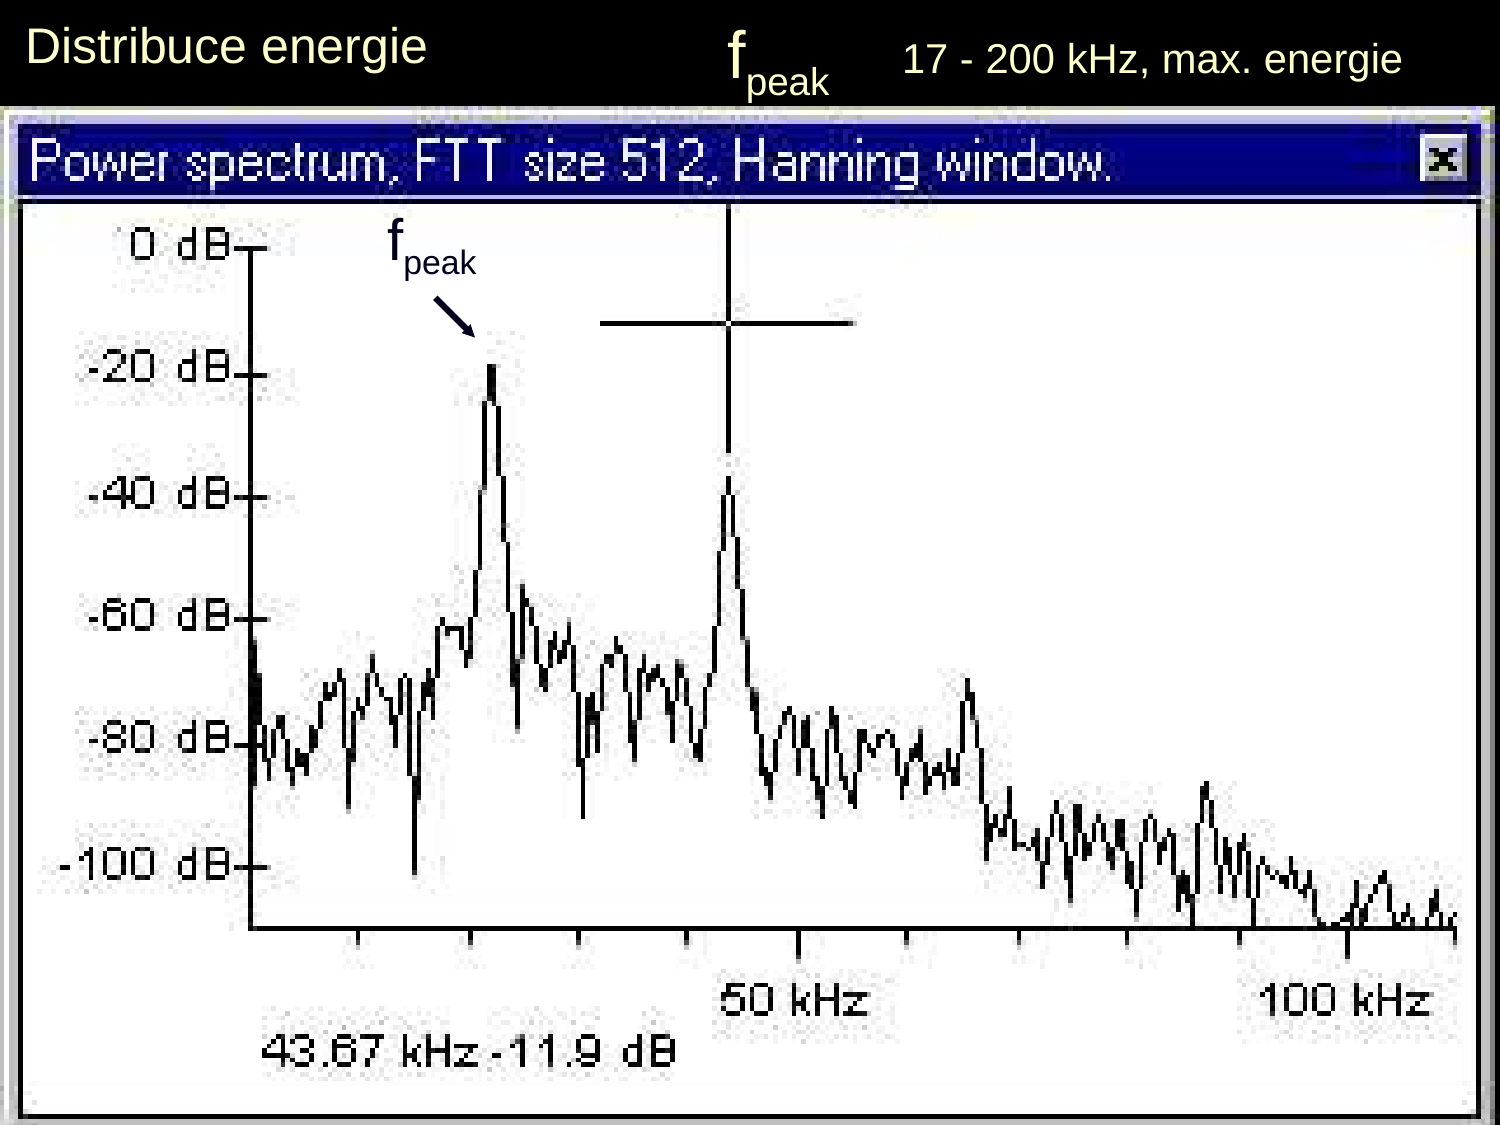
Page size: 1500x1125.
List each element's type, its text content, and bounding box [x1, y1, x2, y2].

text_box 17 - 200 kHz, max. energie [887, 24, 1500, 90]
text_box Distribuce energie [10, 6, 443, 82]
picture [0, 105, 1500, 1125]
text_box fpeak [712, 4, 888, 104]
